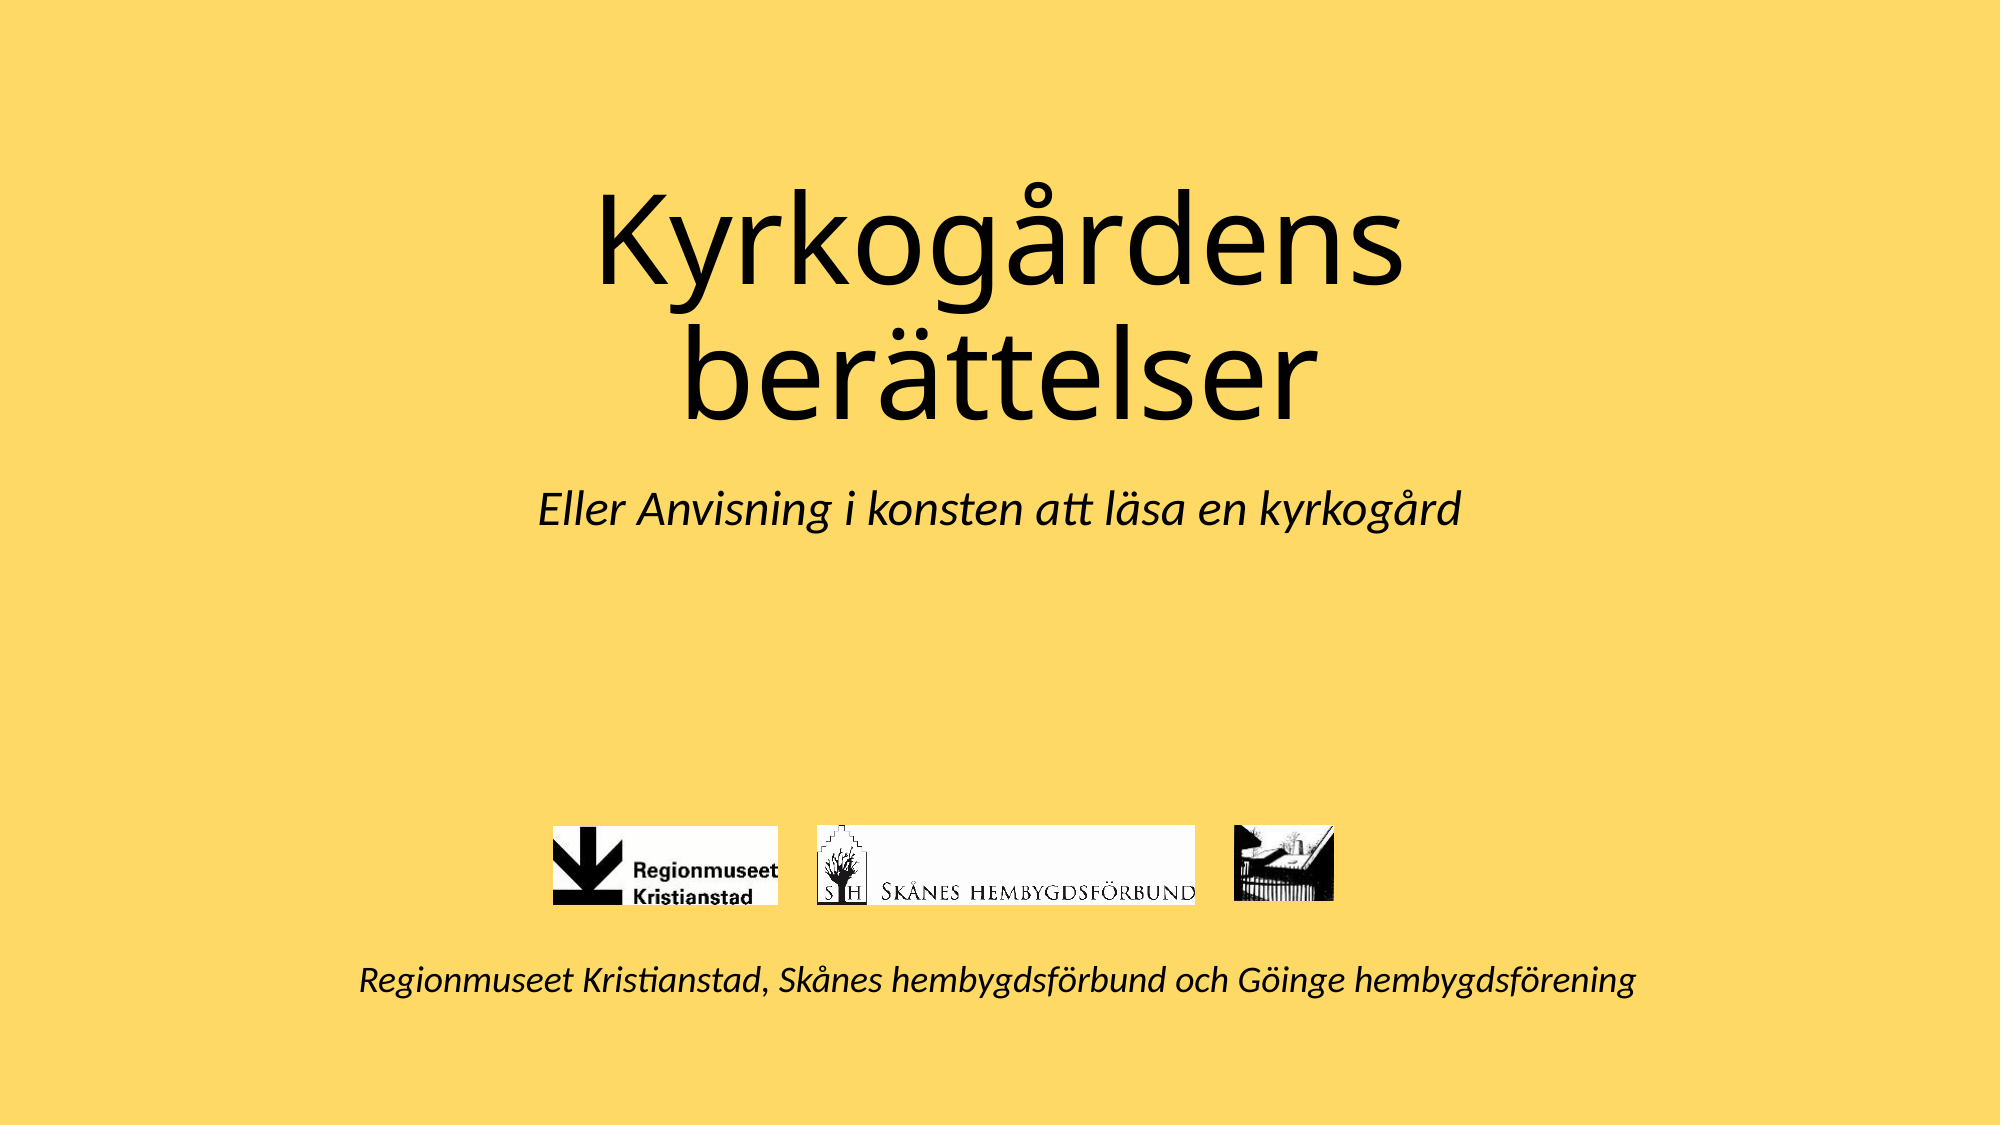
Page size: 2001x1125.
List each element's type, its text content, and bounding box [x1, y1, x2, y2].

title Kyrkogårdens berättelser [249, 62, 1750, 455]
subtitle Eller Anvisning i konsten att läsa en kyrkogård [249, 475, 1750, 753]
picture [553, 826, 778, 905]
picture [1234, 825, 1334, 901]
picture [817, 825, 1195, 905]
text_box Regionmuseet Kristianstad, Skånes hembygdsförbund och Göinge hembygdsförening [343, 947, 1657, 1008]
